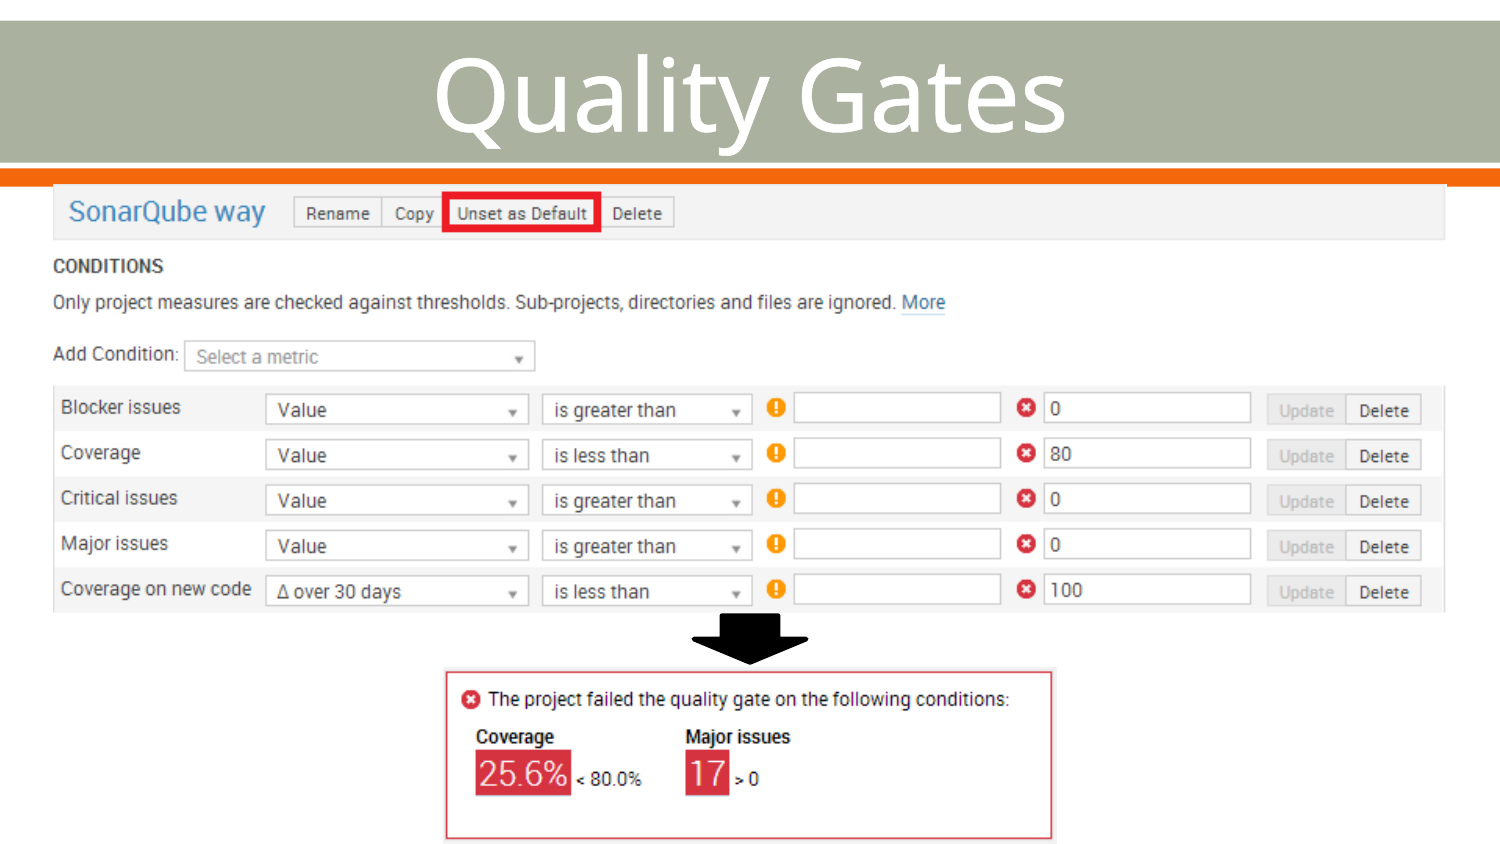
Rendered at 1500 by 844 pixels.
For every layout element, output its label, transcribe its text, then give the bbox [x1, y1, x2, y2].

picture [52, 184, 1448, 616]
title Quality Gates [75, 22, 1425, 160]
text_box [691, 627, 809, 663]
picture [443, 666, 1057, 844]
